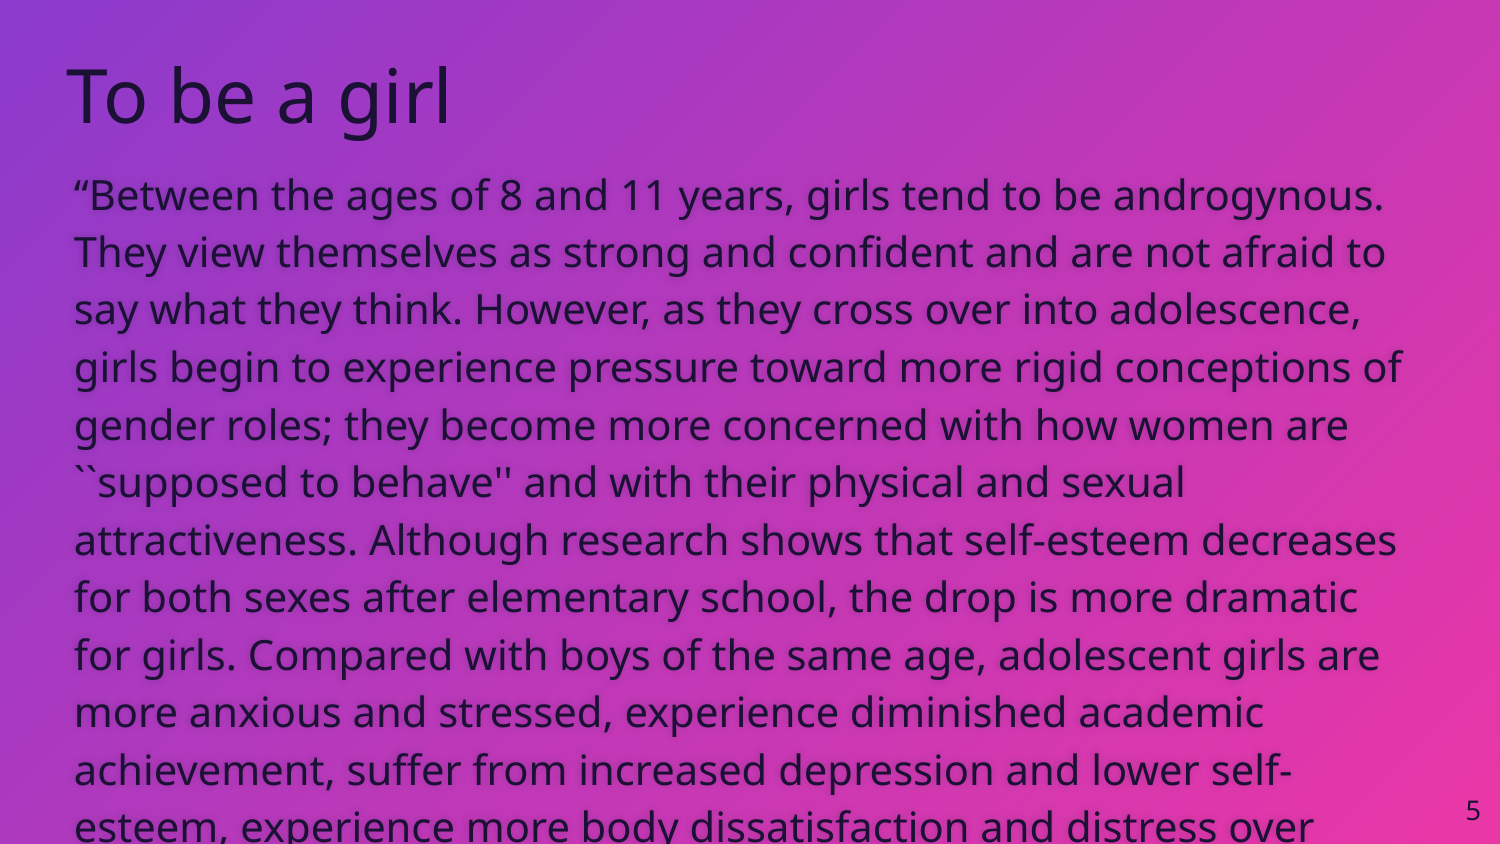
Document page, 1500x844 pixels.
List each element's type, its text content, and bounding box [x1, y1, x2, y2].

list “Between the ages of 8 and 11 years, girls tend to be androgynous. They view themselves as strong and confident and are not afraid to say what they think. However, as they cross over into adolescence, girls begin to experience pressure toward more rigid conceptions of gender roles; they become more concerned with how women are ``supposed to behave'' and with their physical and sexual attractiveness. Although research shows that self-esteem decreases for both sexes after elementary school, the drop is more dramatic for girls. Compared with boys of the same age, adolescent girls are more anxious and stressed, experience diminished academic achievement, suffer from increased depression and lower self-esteem, experience more body dissatisfaction and distress over their looks, suffer from greater numbers of eating disorders, and attempt suicide more frequently.” A New Look at Adolescent Girls: www.apa.org/pi/families/resources/adolescent-girls [55, 160, 1406, 640]
slide_number 5 [1391, 779, 1482, 844]
title To be a girl [66, 37, 1030, 158]
